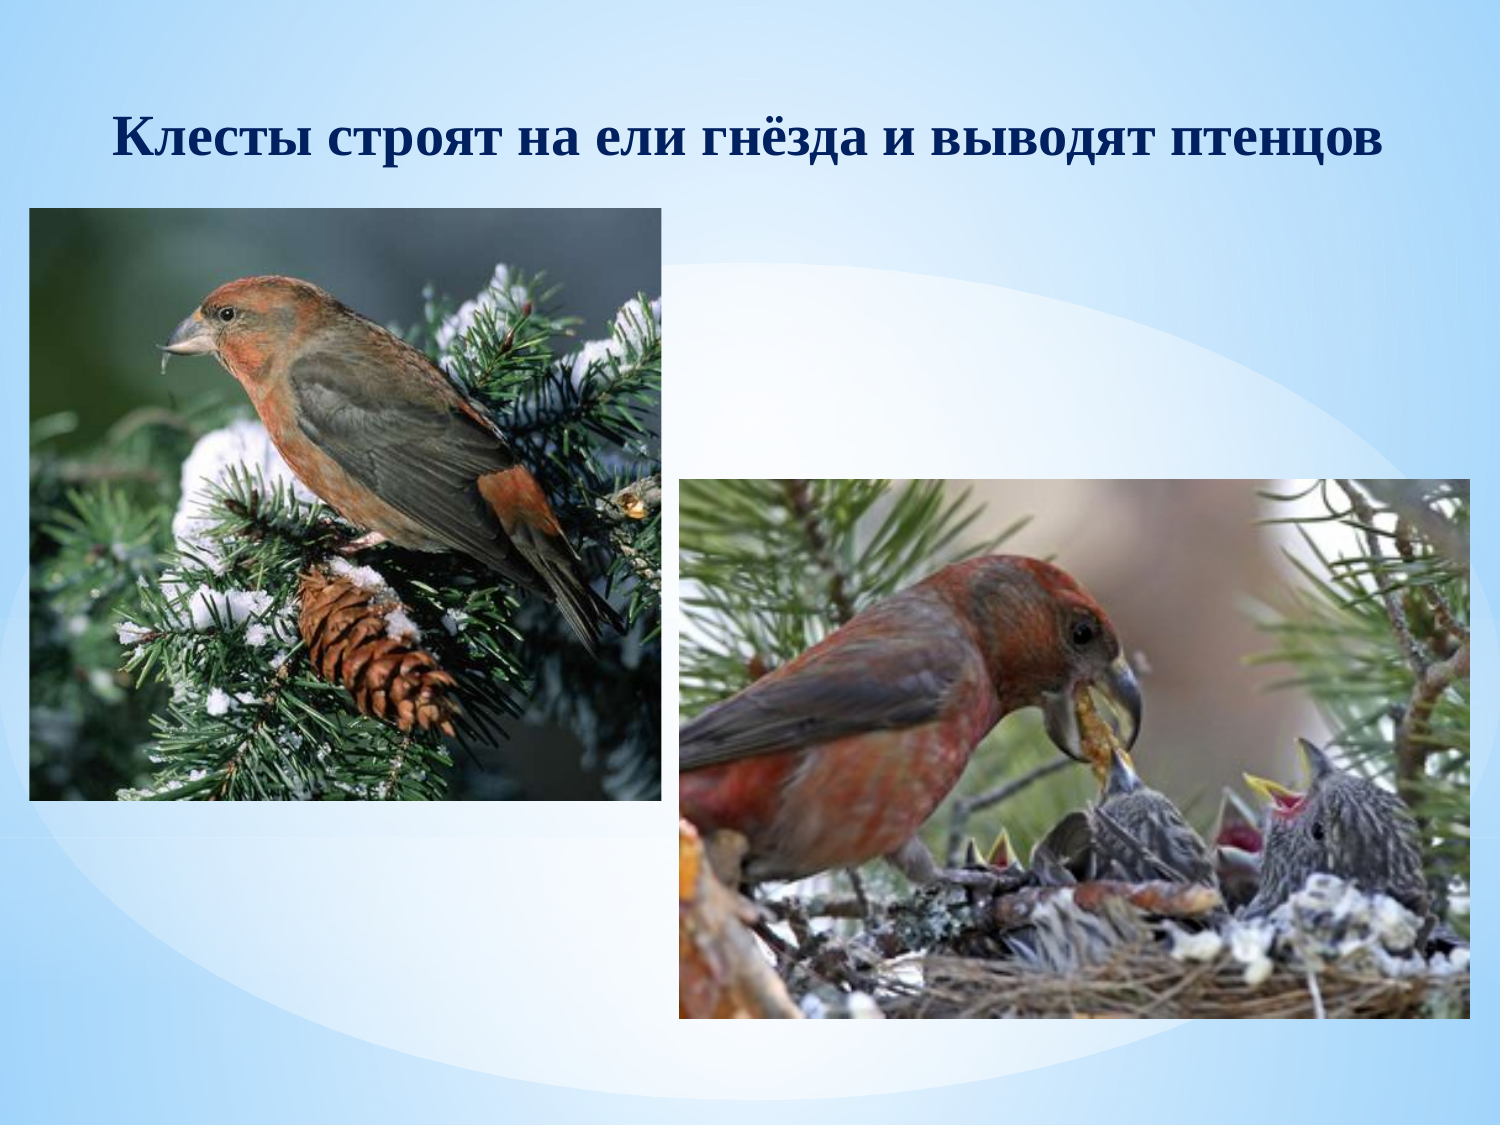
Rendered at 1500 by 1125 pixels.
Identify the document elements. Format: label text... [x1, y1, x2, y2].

picture [29, 207, 662, 801]
text_box Клесты строят на ели гнёзда и выводят птенцов [41, 90, 1471, 175]
picture [678, 479, 1470, 1019]
